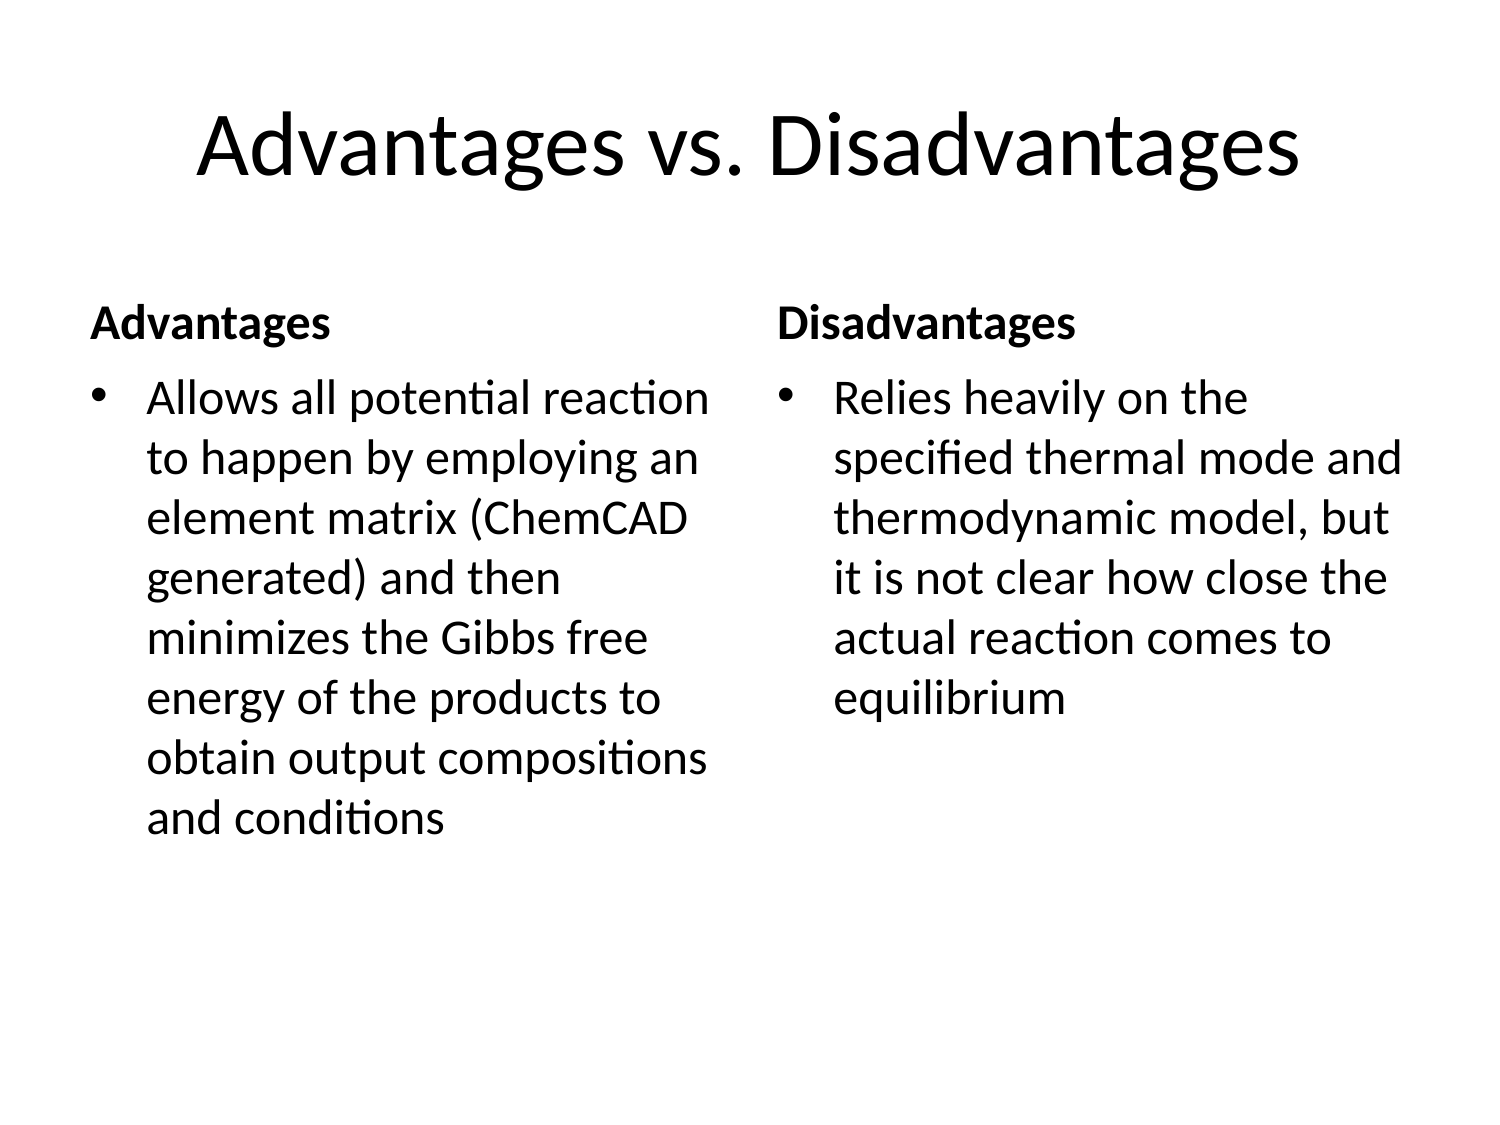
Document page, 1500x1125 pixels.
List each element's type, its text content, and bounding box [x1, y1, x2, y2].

list Allows all potential reaction to happen by employing an element matrix (ChemCAD generated) and then minimizes the Gibbs free energy of the products to obtain output compositions and conditions [75, 356, 738, 1005]
list Disadvantages [761, 251, 1425, 356]
list Advantages [75, 251, 738, 356]
list Relies heavily on the specified thermal mode and thermodynamic model, but it is not clear how close the actual reaction comes to equilibrium [761, 356, 1425, 1005]
title Advantages vs. Disadvantages [75, 45, 1425, 233]
